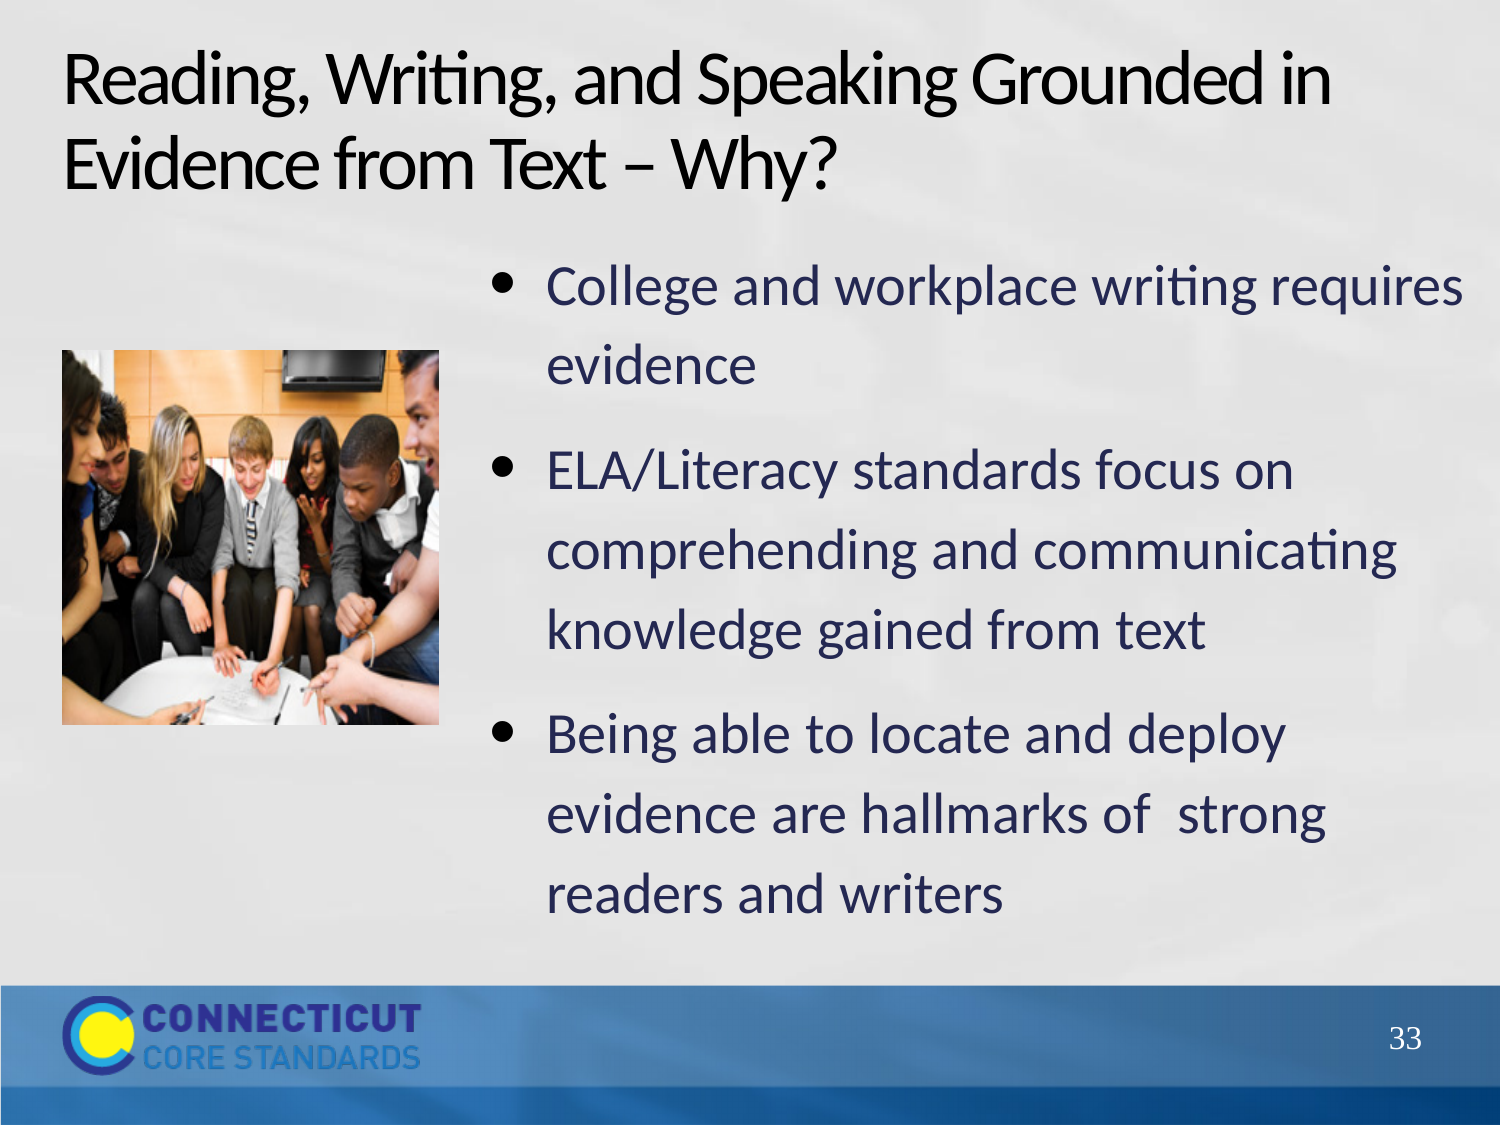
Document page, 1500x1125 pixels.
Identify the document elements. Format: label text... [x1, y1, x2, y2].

slide_number 33 [1075, 996, 1438, 1076]
picture [0, 0, 1500, 985]
picture [2, 986, 1500, 1125]
footer [62, 996, 424, 1076]
text_box College and workplace writing requires evidence ELA/Literacy standards focus on comprehending and communicating knowledge gained from text Being able to locate and deploy evidence are hallmarks of strong readers and writers [474, 229, 1500, 933]
title Reading, Writing, and Speaking Grounded in Evidence from Text – Why? [62, 37, 1438, 210]
